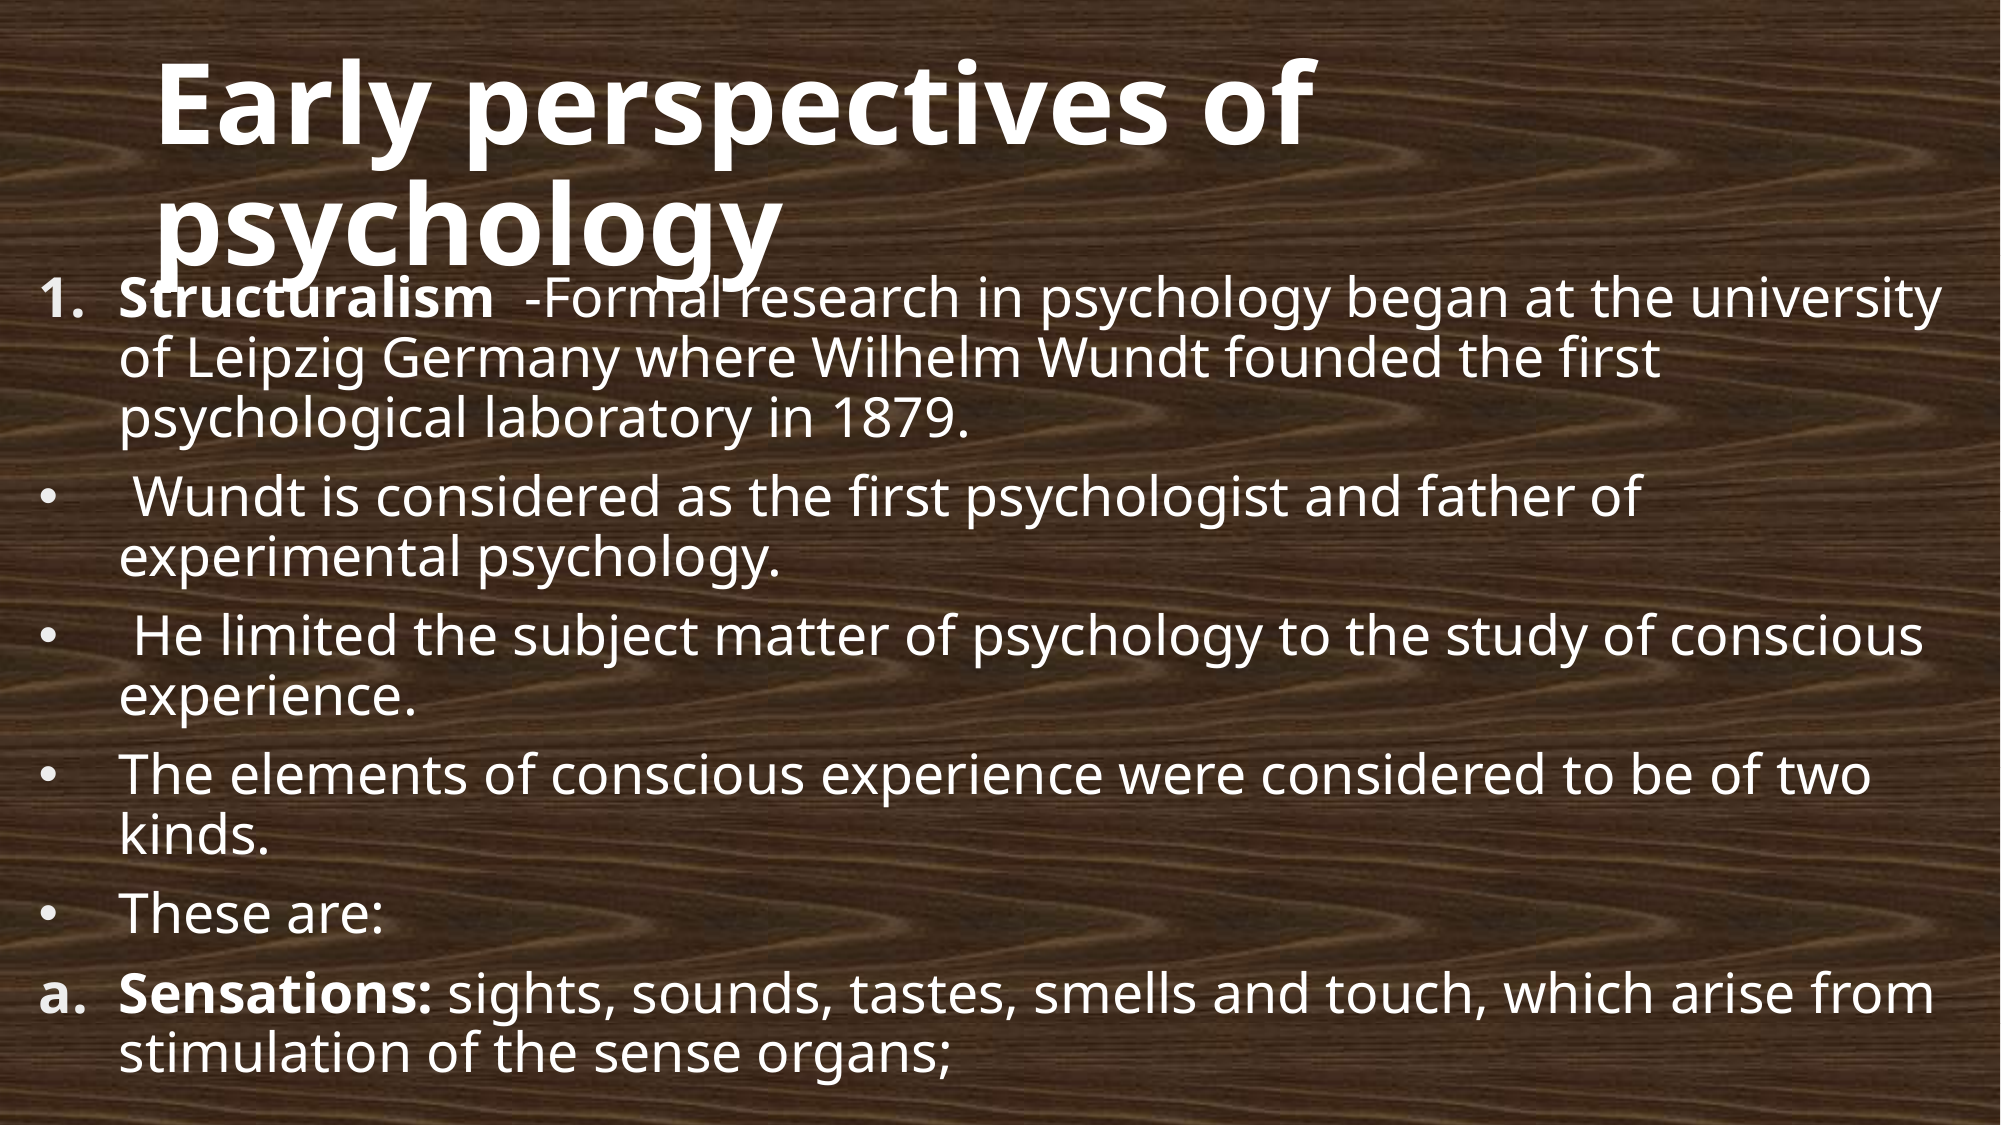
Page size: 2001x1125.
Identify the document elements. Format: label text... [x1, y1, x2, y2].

list Structuralism  -Formal research in psychology began at the university of Leipzig Germany where Wilhelm Wundt founded the first psychological laboratory in 1879.  Wundt is considered as the first psychologist and father of experimental psychology.  He limited the subject matter of psychology to the study of conscious experience. The elements of conscious experience were considered to be of two kinds. These are: Sensations: sights, sounds, tastes, smells and touch, which arise from stimulation of the sense organs; [23, 262, 2000, 1100]
title Early perspectives of psychology [137, 59, 1863, 262]
picture [0, 0, 2001, 1125]
